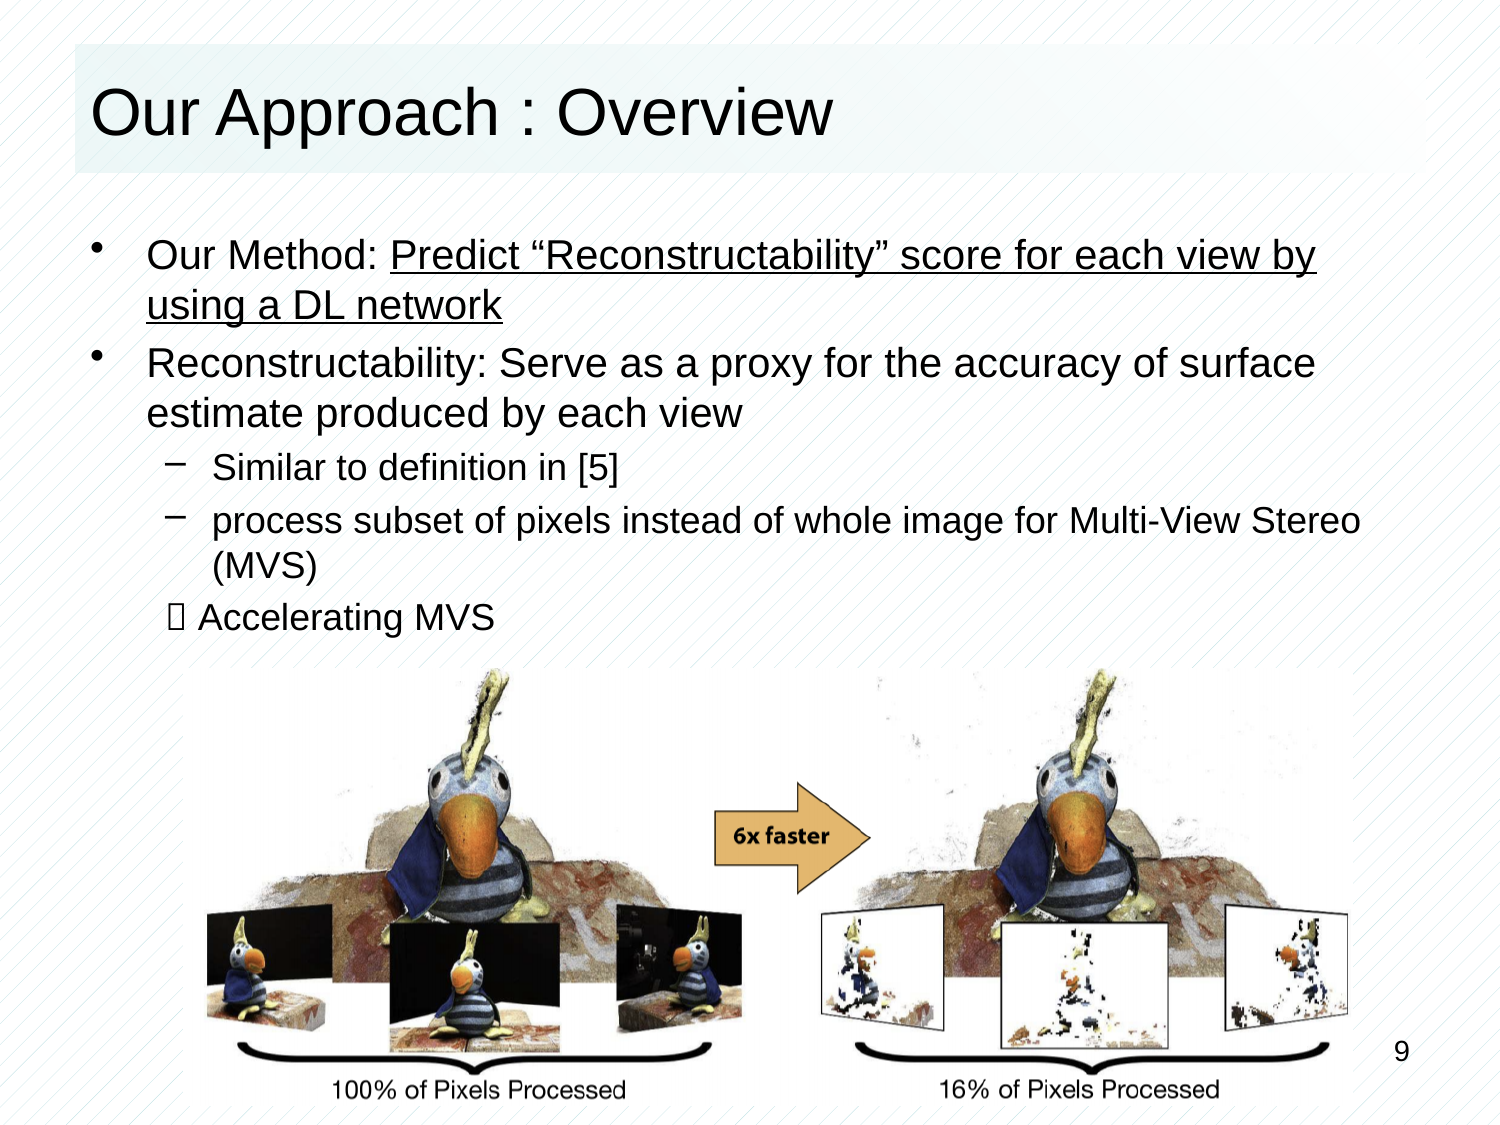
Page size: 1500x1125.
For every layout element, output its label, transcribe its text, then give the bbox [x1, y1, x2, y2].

slide_number 9 [1353, 1024, 1425, 1103]
title Our Approach : Overview [75, 45, 1425, 173]
picture [182, 668, 1353, 1106]
list Our Method: Predict “Reconstructability” score for each view by using a DL network Reconstructability: Serve as a proxy for the accuracy of surface estimate produced by each view Similar to definition in [5] process subset of pixels instead of whole image for Multi-View Stereo (MVS)  Accelerating MVS [75, 219, 1425, 1005]
